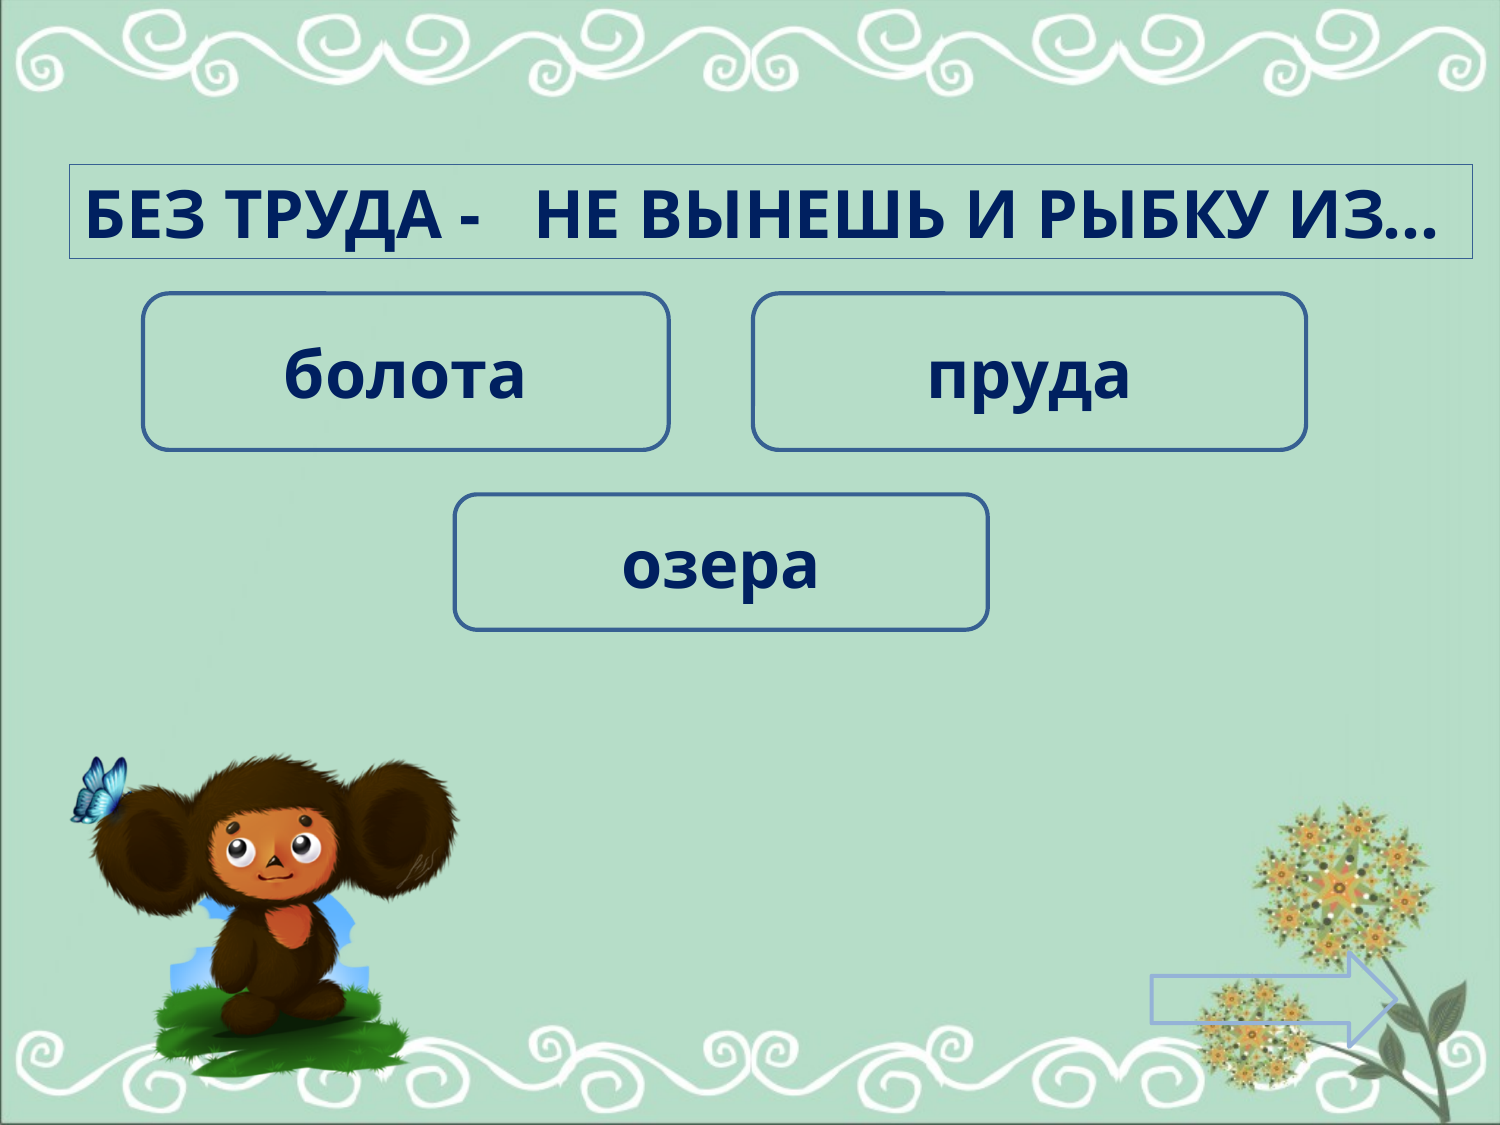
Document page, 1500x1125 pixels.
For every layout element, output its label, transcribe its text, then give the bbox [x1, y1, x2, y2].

text_box озера [452, 492, 990, 632]
text_box болота [140, 291, 671, 452]
picture [0, 0, 1500, 1125]
text_box БЕЗ ТРУДА - НЕ ВЫНЕШЬ И РЫБКУ ИЗ… [69, 164, 1473, 259]
text_box [1149, 950, 1399, 1049]
text_box пруда [750, 291, 1309, 452]
